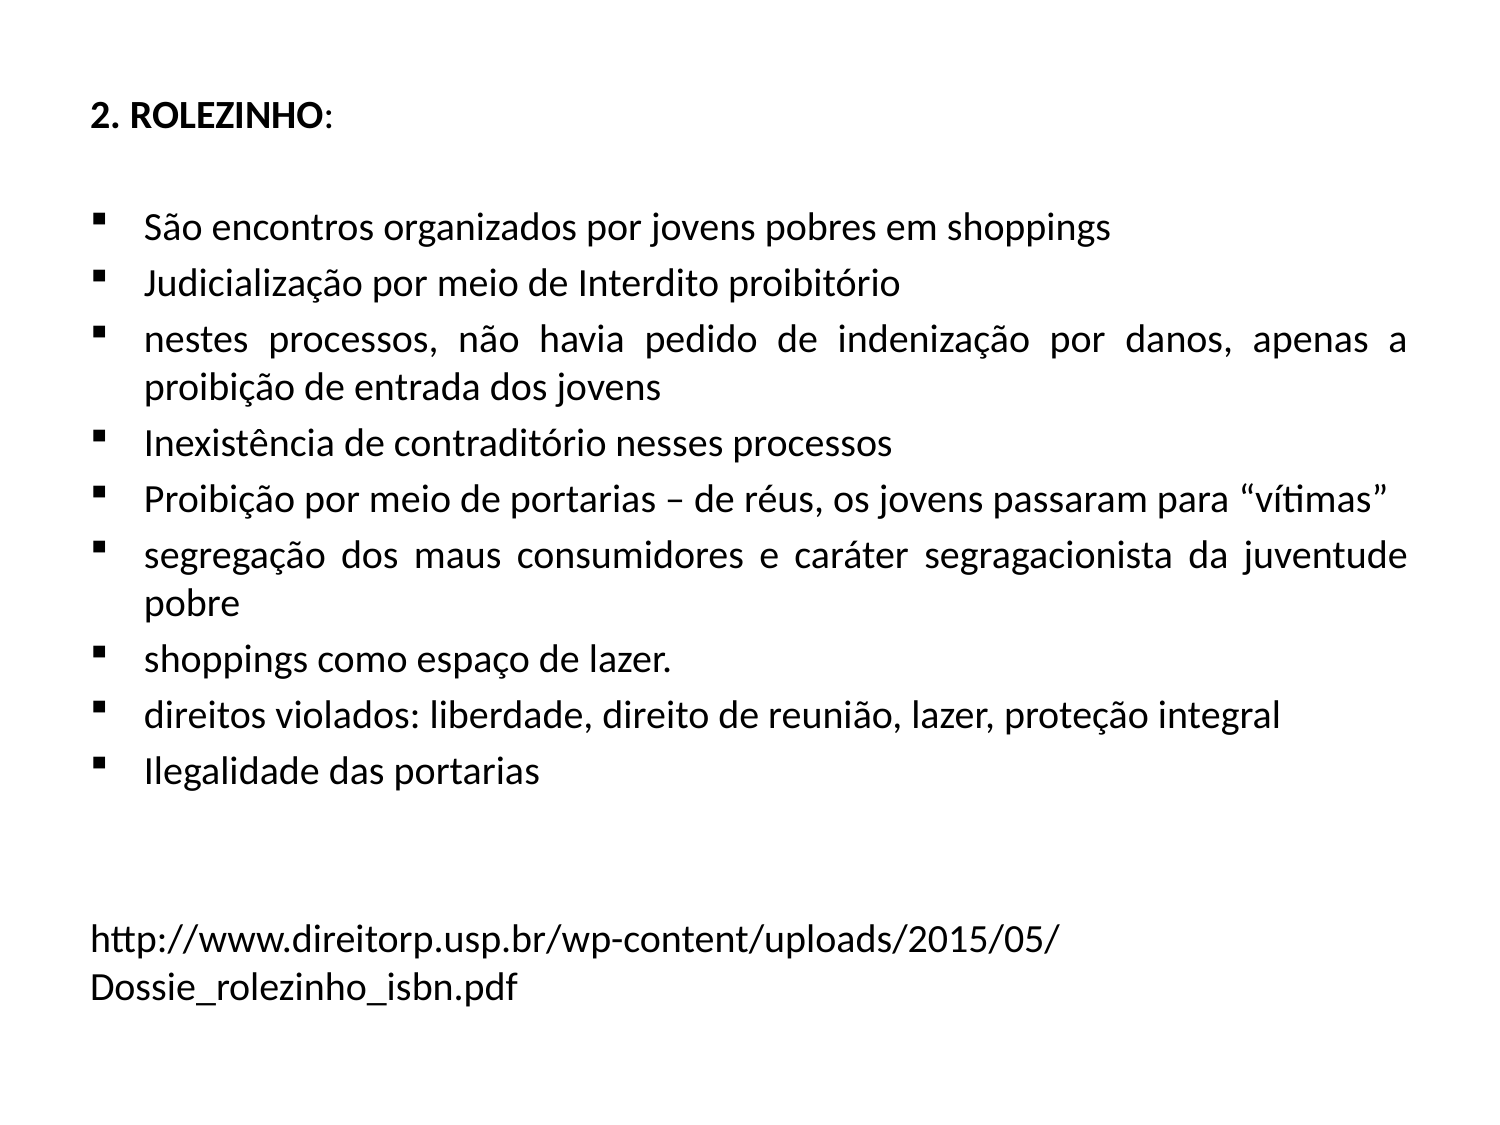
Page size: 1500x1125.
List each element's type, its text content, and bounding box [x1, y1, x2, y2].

list 2. ROLEZINHO: São encontros organizados por jovens pobres em shoppings Judicialização por meio de Interdito proibitório nestes processos, não havia pedido de indenização por danos, apenas a proibição de entrada dos jovens Inexistência de contraditório nesses processos Proibição por meio de portarias – de réus, os jovens passaram para “vítimas” segregação dos maus consumidores e caráter segragacionista da juventude pobre shoppings como espaço de lazer. direitos violados: liberdade, direito de reunião, lazer, proteção integral Ilegalidade das portarias http://www.direitorp.usp.br/wp-content/uploads/2015/05/Dossie_rolezinho_isbn.pdf [75, 81, 1425, 1056]
